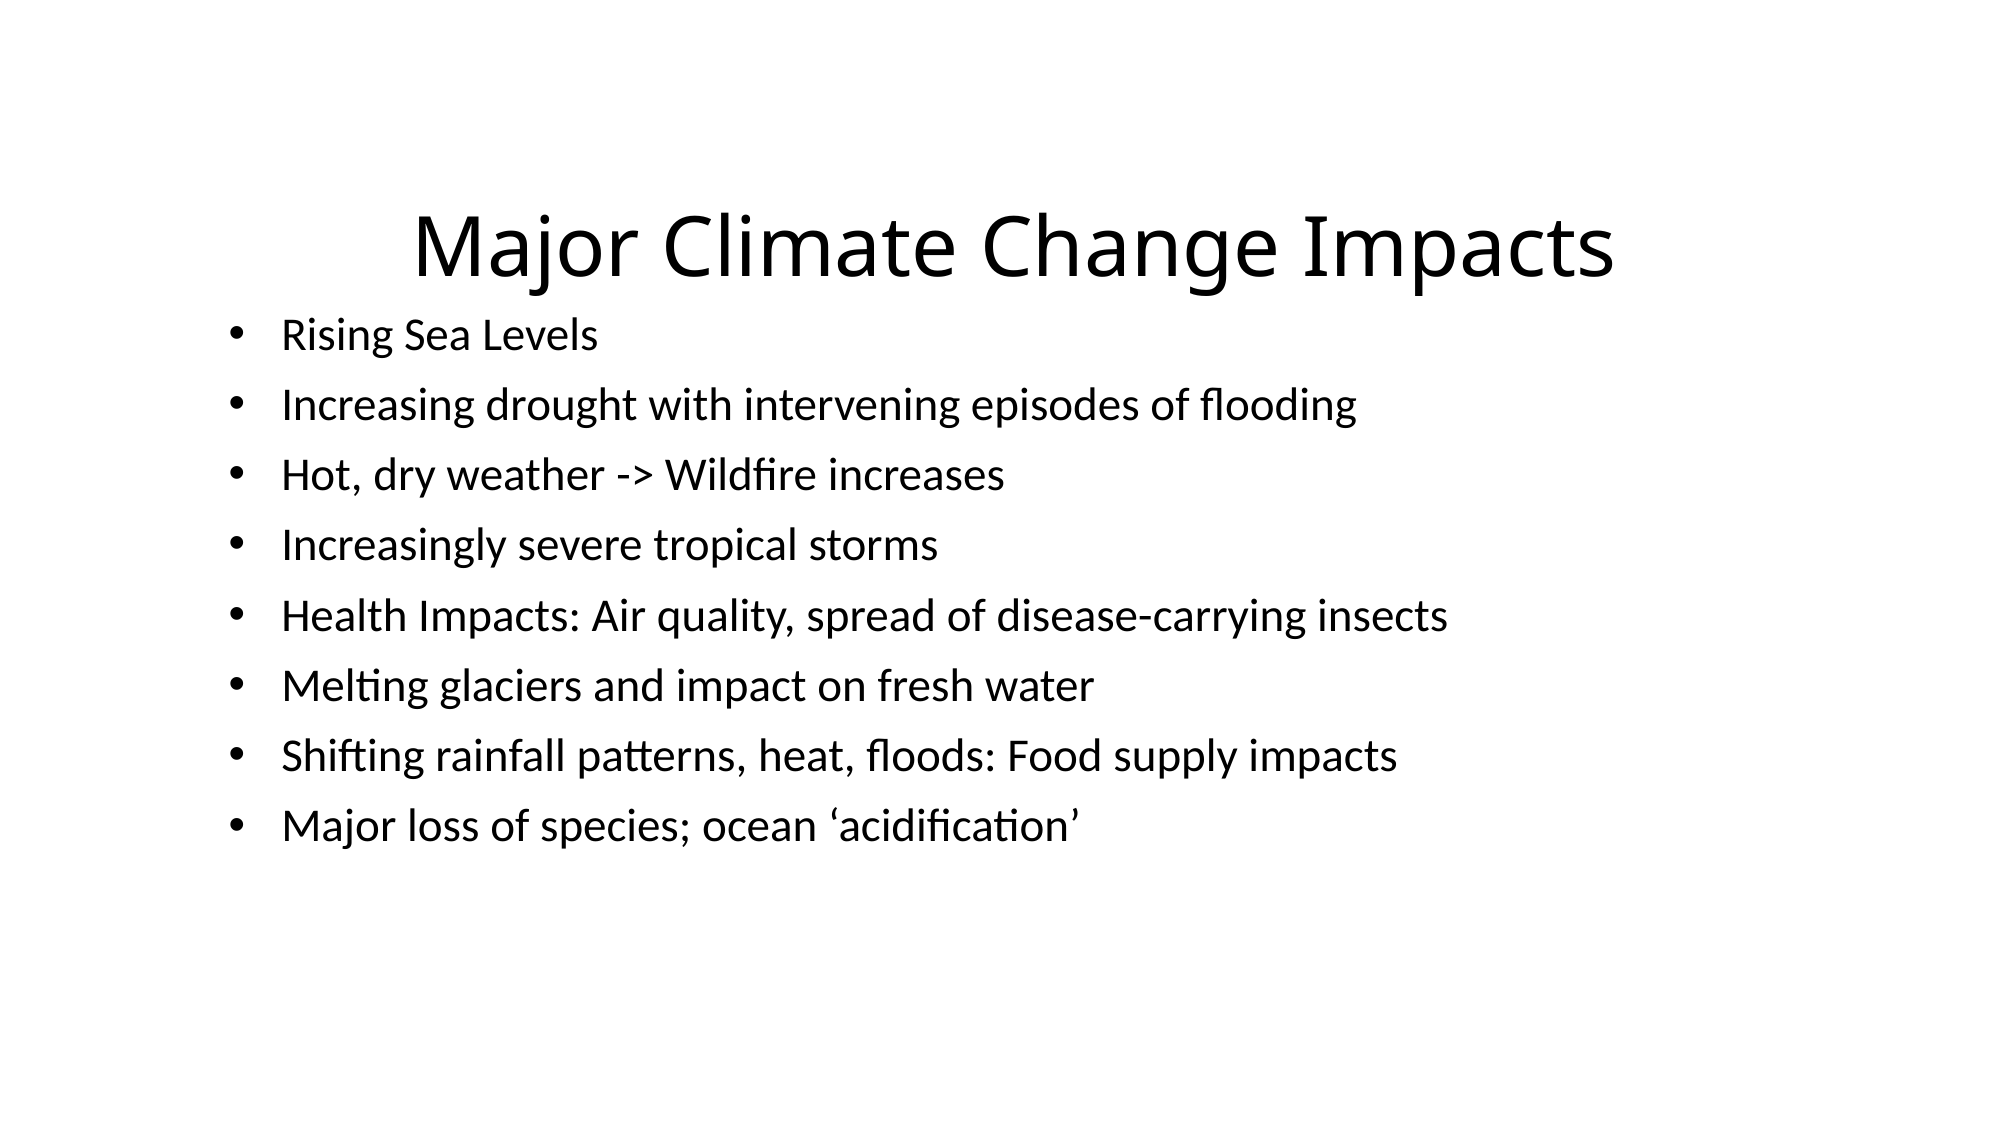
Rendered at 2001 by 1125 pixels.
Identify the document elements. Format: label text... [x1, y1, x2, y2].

title Major Climate Change Impacts [278, 184, 1750, 301]
subtitle Rising Sea Levels Increasing drought with intervening episodes of flooding Hot, dry weather -> Wildfire increases Increasingly severe tropical storms Health Impacts: Air quality, spread of disease-carrying insects Melting glaciers and impact on fresh water Shifting rainfall patterns, heat, floods: Food supply impacts Major loss of species; ocean ‘acidification’ [213, 301, 1750, 863]
